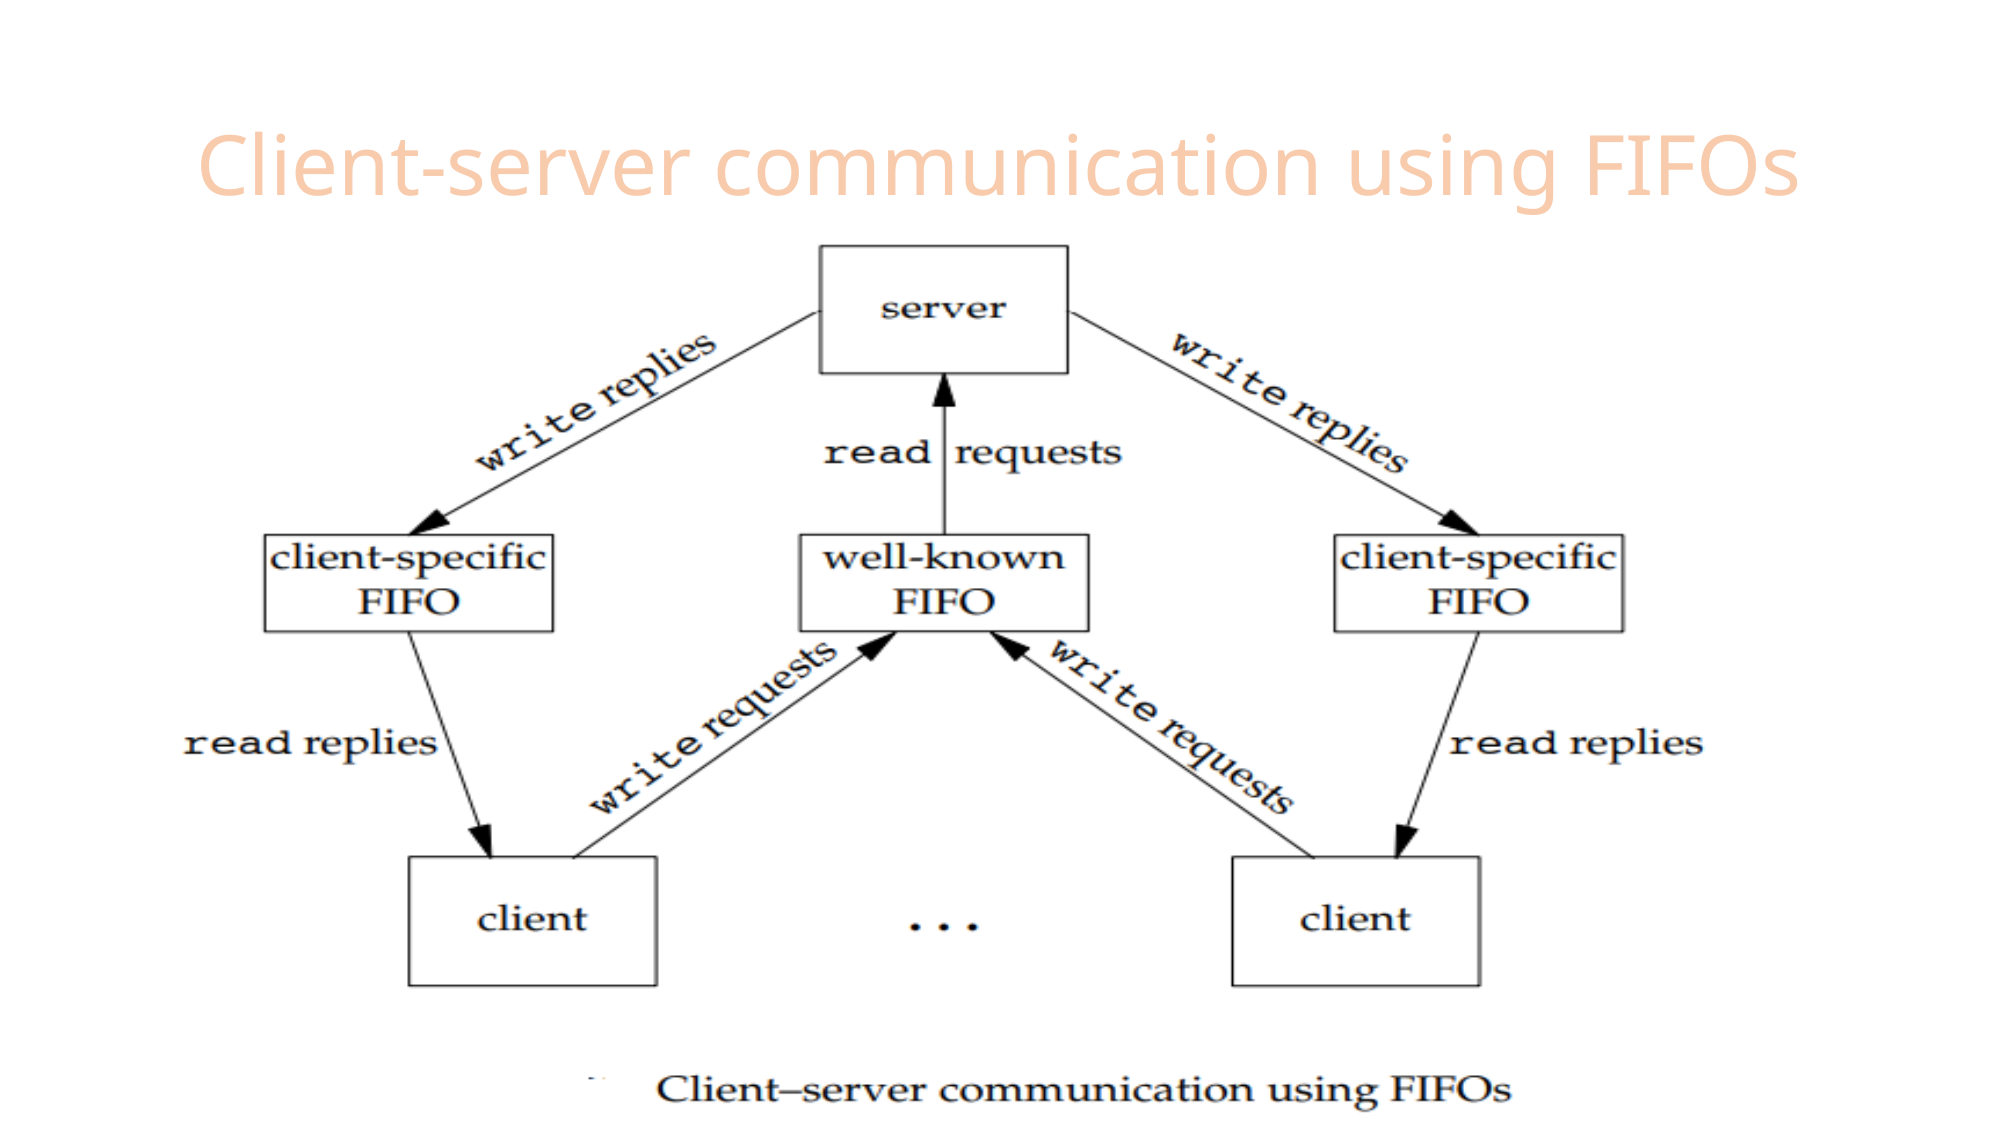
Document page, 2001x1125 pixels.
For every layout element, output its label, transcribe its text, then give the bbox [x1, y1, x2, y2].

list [137, 229, 1863, 1125]
title Client-server communication using FIFOs [137, 59, 1863, 229]
